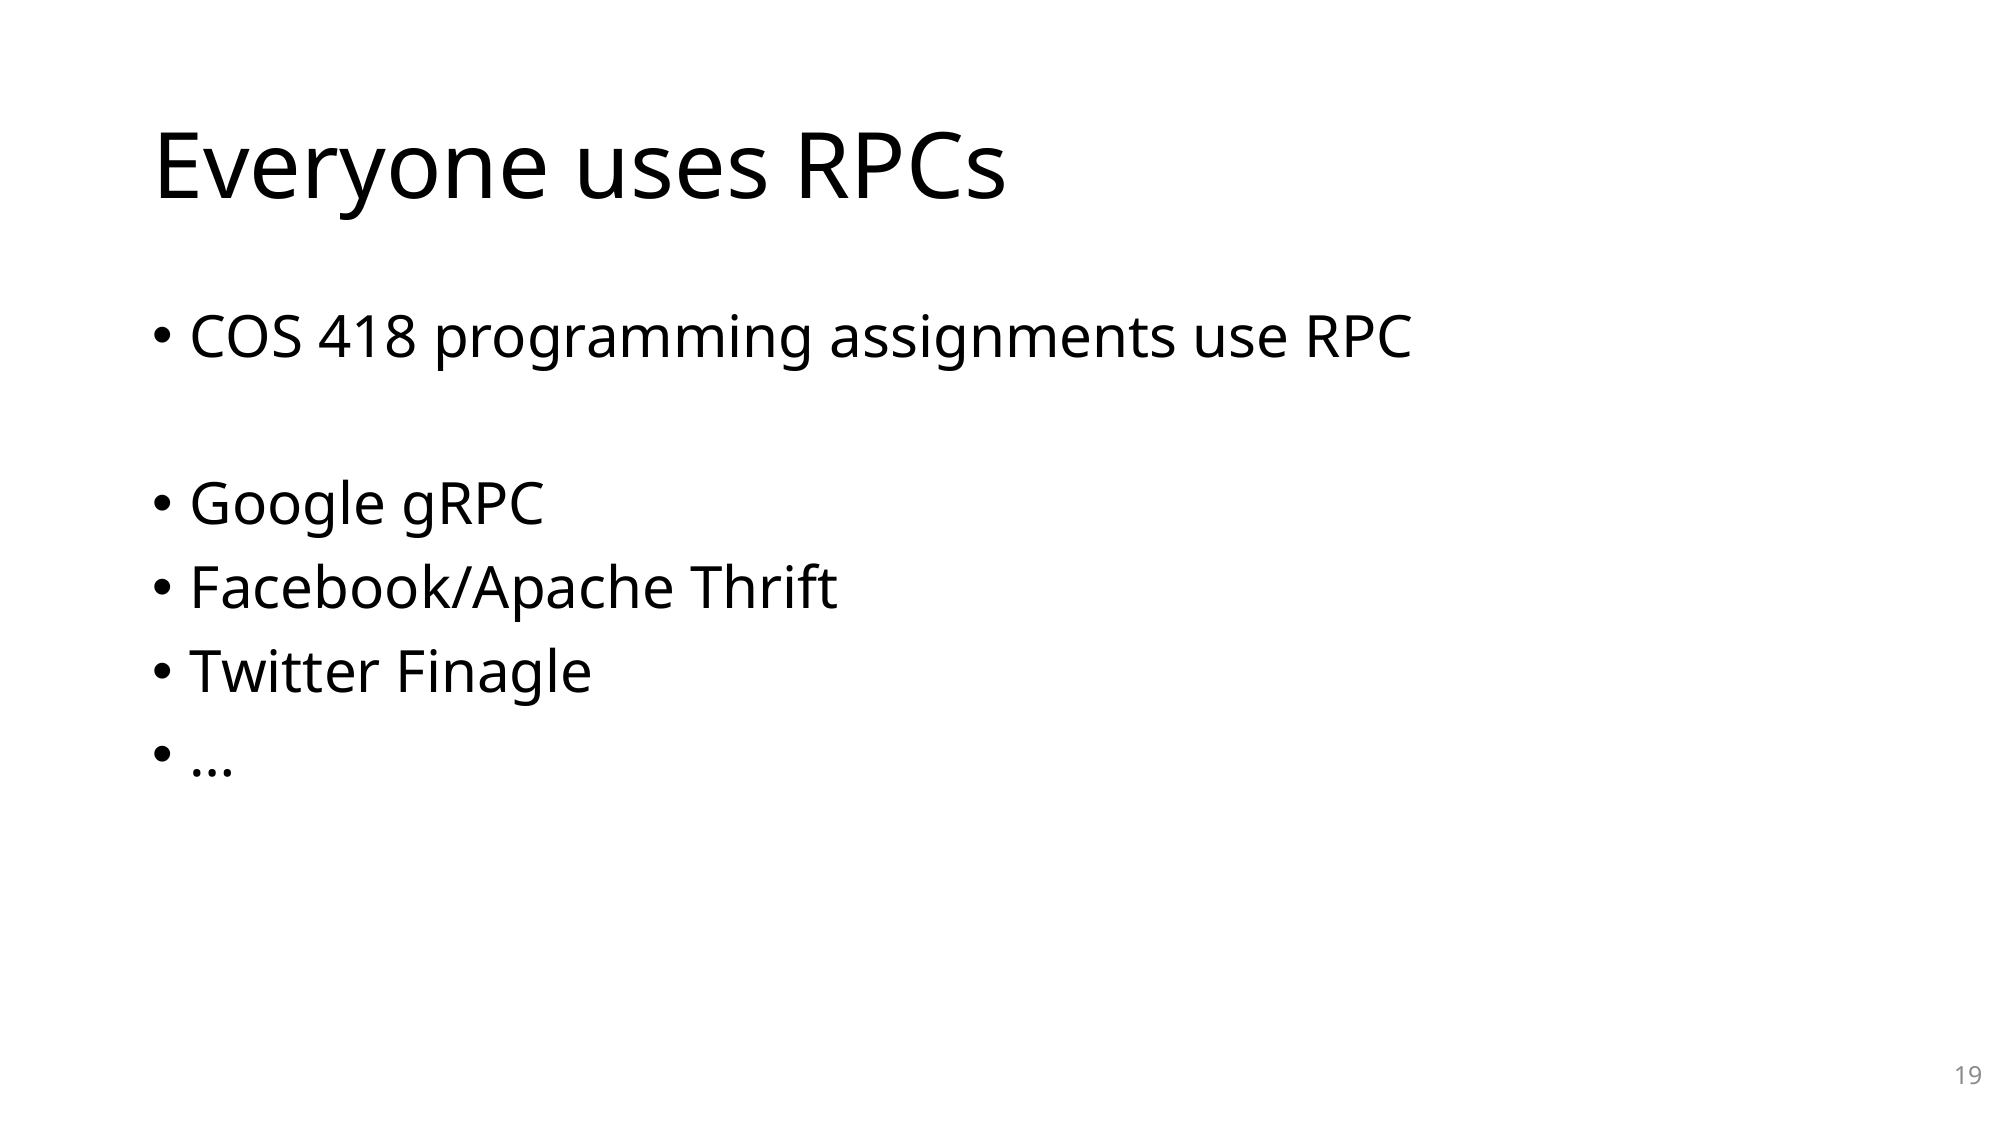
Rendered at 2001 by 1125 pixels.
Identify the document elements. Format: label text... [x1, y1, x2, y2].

slide_number 19 [1547, 1046, 1998, 1107]
title Everyone uses RPCs [137, 59, 1863, 278]
list COS 418 programming assignments use RPC Google gRPC Facebook/Apache Thrift Twitter Finagle … [137, 299, 1863, 1014]
